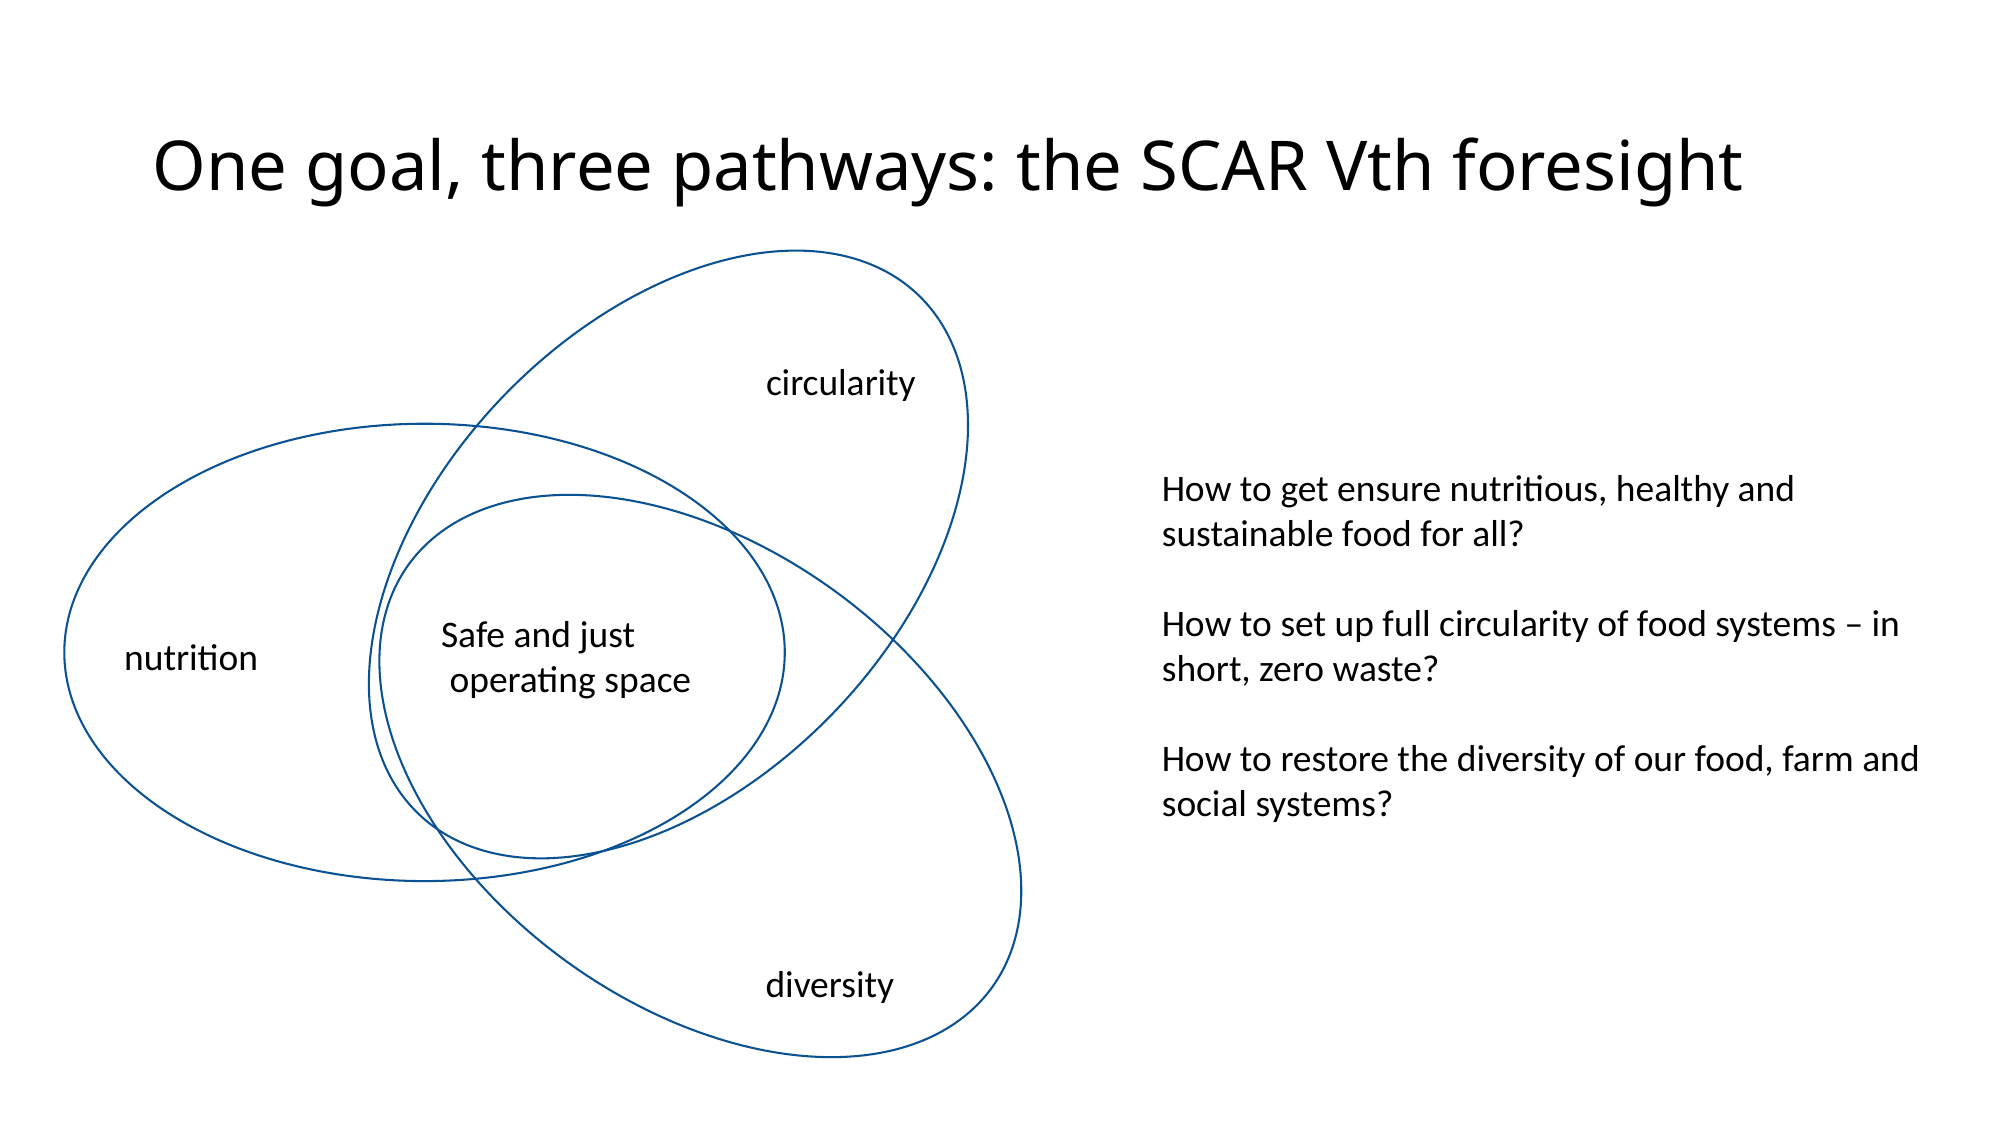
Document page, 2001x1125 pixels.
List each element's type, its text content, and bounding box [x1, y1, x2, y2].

title One goal, three pathways: the SCAR Vth foresight [137, 59, 1863, 278]
text_box How to get ensure nutritious, healthy and sustainable food for all? How to set up full circularity of food systems – in short, zero waste? How to restore the diversity of our food, farm and social systems? [1147, 456, 1938, 877]
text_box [64, 194, 1061, 1014]
